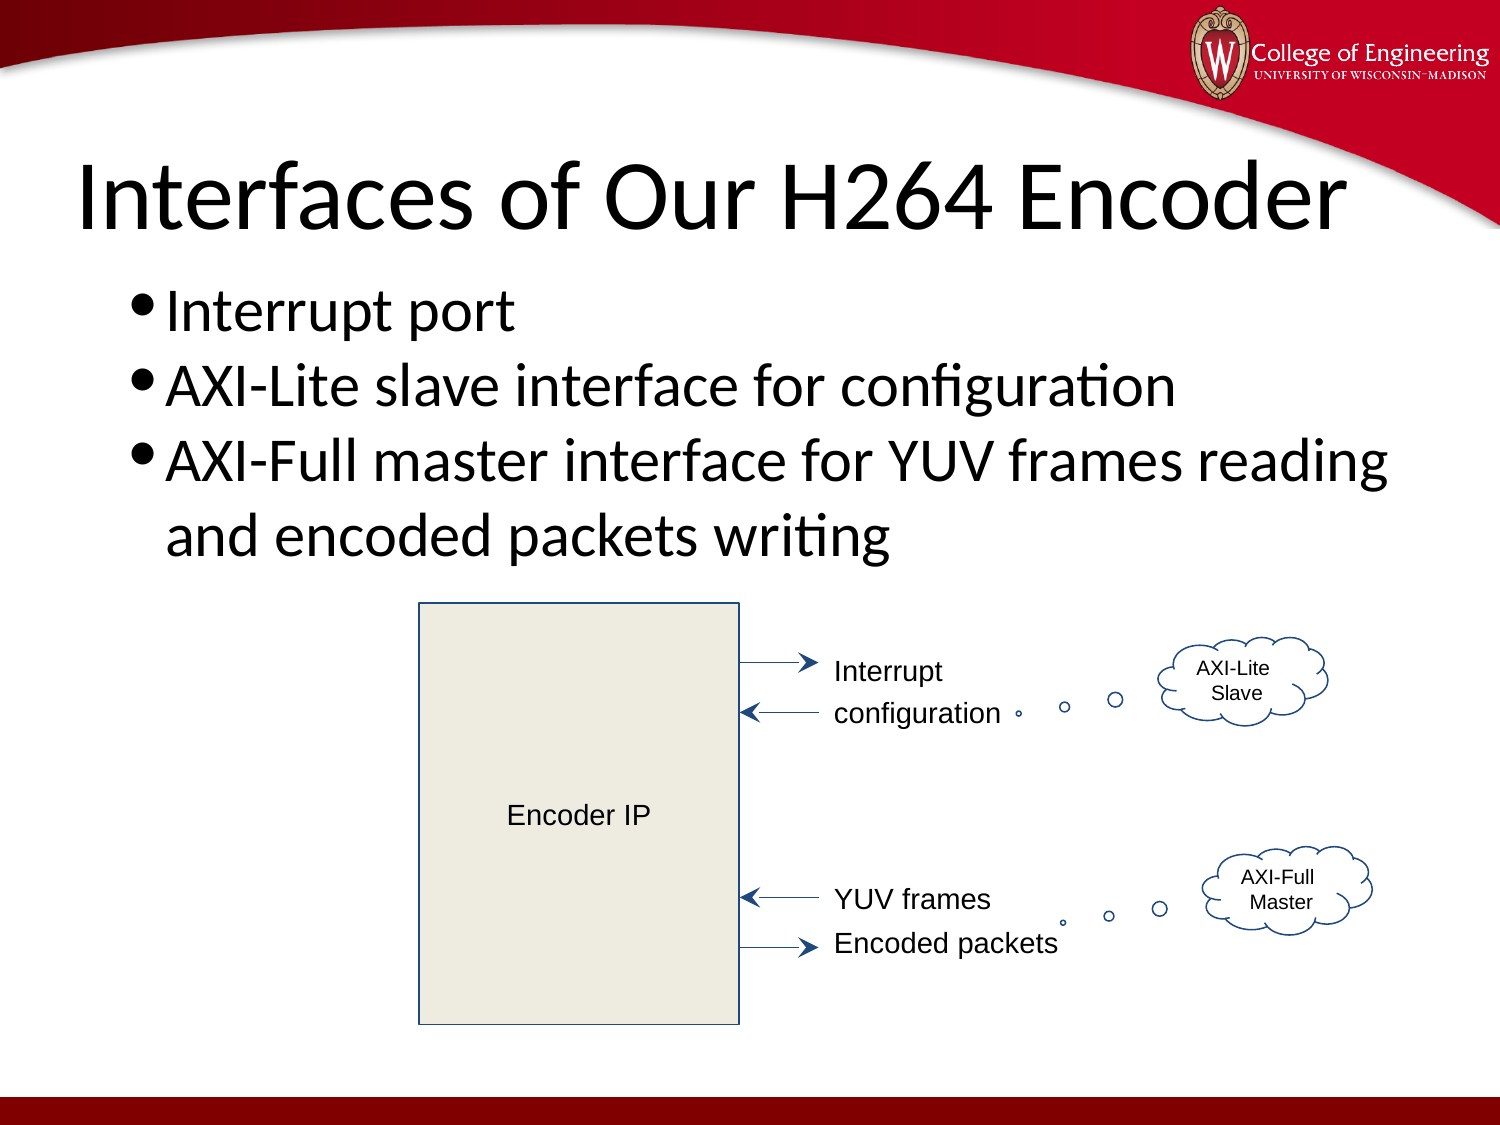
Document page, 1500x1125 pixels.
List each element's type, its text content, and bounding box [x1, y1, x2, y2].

text_box Interrupt [818, 637, 1033, 688]
picture [0, 0, 1500, 229]
text_box Encoder IP [418, 603, 740, 1025]
text_box AXI-Lite Slave [1157, 637, 1328, 726]
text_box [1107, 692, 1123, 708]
list Interrupt port AXI-Lite slave interface for configuration AXI-Full master interface for YUV frames reading and encoded packets writing [75, 261, 1425, 571]
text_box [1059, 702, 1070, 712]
text_box YUV frames [818, 865, 1033, 909]
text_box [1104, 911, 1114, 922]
title Interfaces of Our H264 Encoder [75, 129, 1425, 240]
text_box Encoded packets [818, 909, 1081, 961]
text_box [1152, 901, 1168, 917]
text_box configuration [818, 688, 1033, 730]
text_box AXI-Full Master [1202, 846, 1373, 936]
